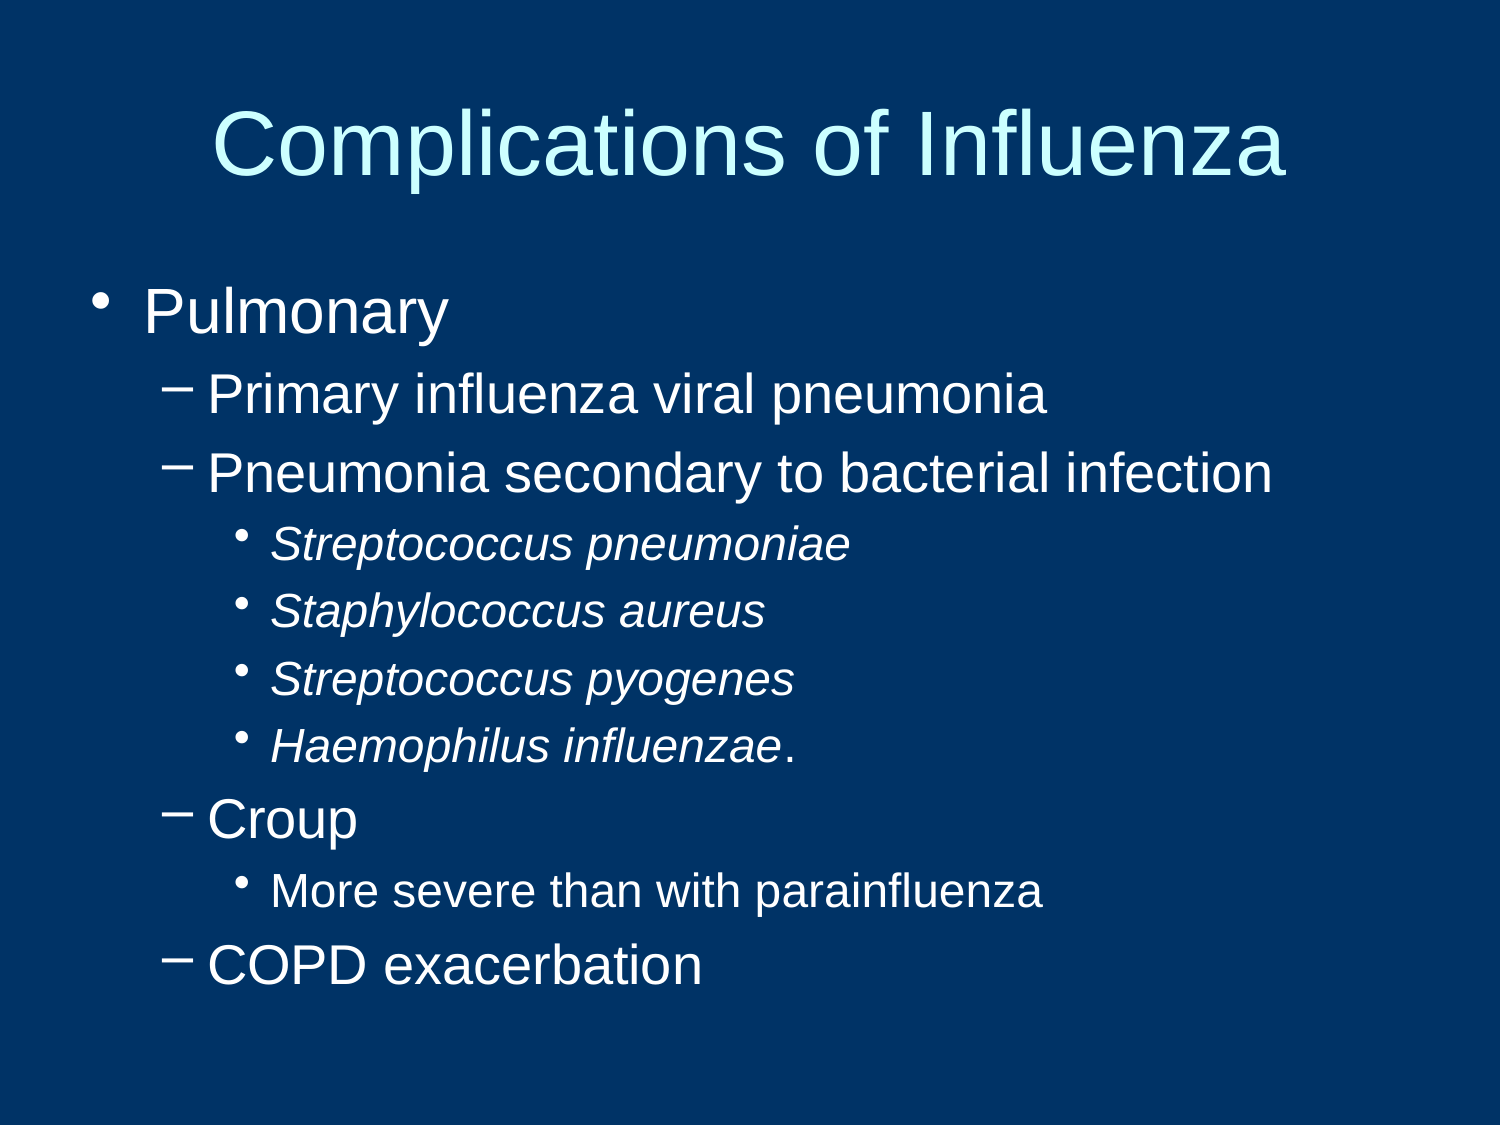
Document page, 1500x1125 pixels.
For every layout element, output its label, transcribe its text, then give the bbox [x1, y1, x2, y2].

list Pulmonary Primary influenza viral pneumonia Pneumonia secondary to bacterial infection Streptococcus pneumoniae Staphylococcus aureus Streptococcus pyogenes Haemophilus influenzae. Croup More severe than with parainfluenza COPD exacerbation [75, 262, 1425, 1005]
title Complications of Influenza [75, 45, 1425, 233]
